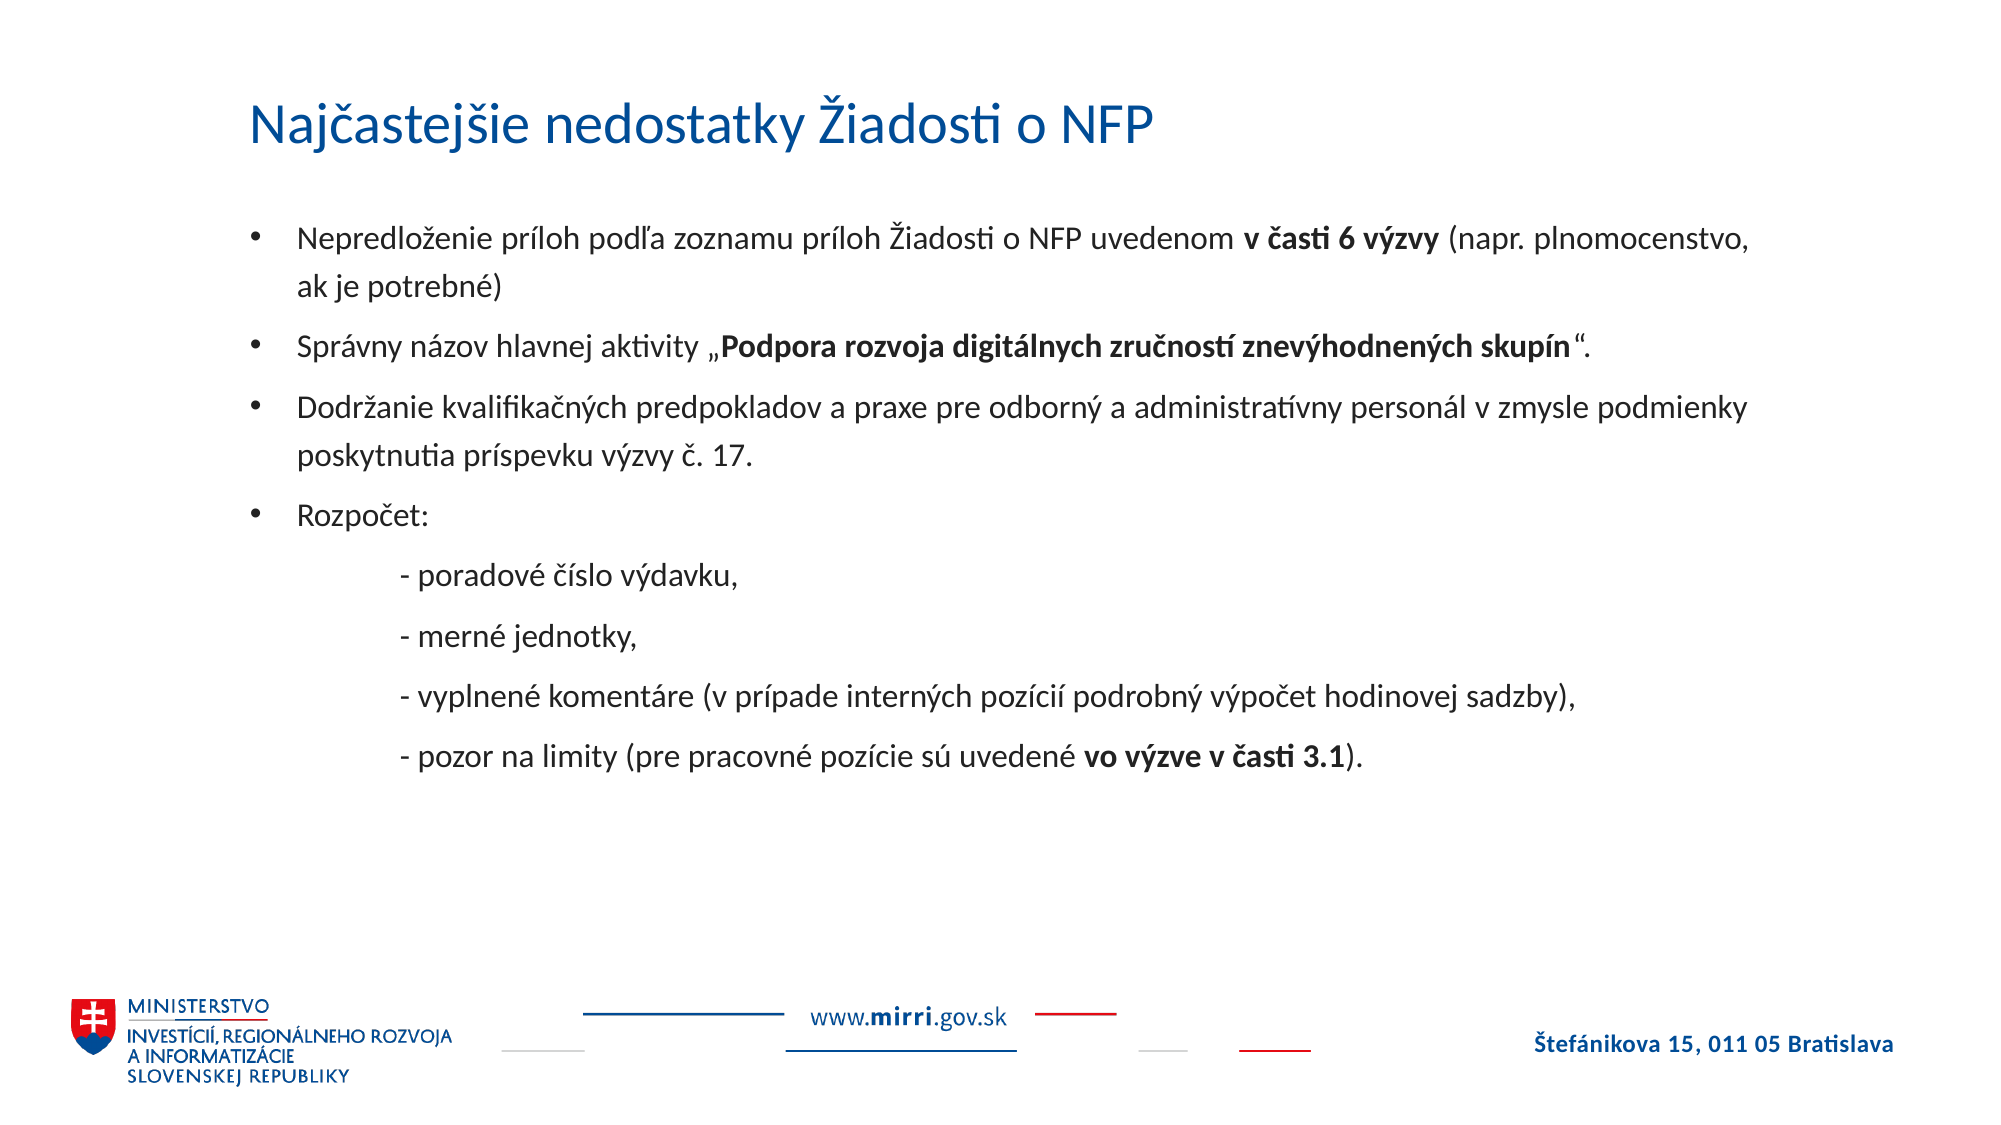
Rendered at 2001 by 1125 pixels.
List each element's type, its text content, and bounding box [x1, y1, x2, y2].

title Najčastejšie nedostatky Žiadosti o NFP [249, 85, 1750, 208]
list Nepredloženie príloh podľa zoznamu príloh Žiadosti o NFP uvedenom v časti 6 výzvy (napr. plnomocenstvo, ak je potrebné) Správny názov hlavnej aktivity „Podpora rozvoja digitálnych zručností znevýhodnených skupín“. Dodržanie kvalifikačných predpokladov a praxe pre odborný a administratívny personál v zmysle podmienky poskytnutia príspevku výzvy č. 17. Rozpočet: - poradové číslo výdavku, - merné jednotky, - vyplnené komentáre (v prípade interných pozícií podrobný výpočet hodinovej sadzby), - pozor na limity (pre pracovné pozície sú uvedené vo výzve v časti 3.1). [249, 208, 1750, 955]
picture [71, 999, 452, 1087]
picture [501, 1006, 1311, 1052]
